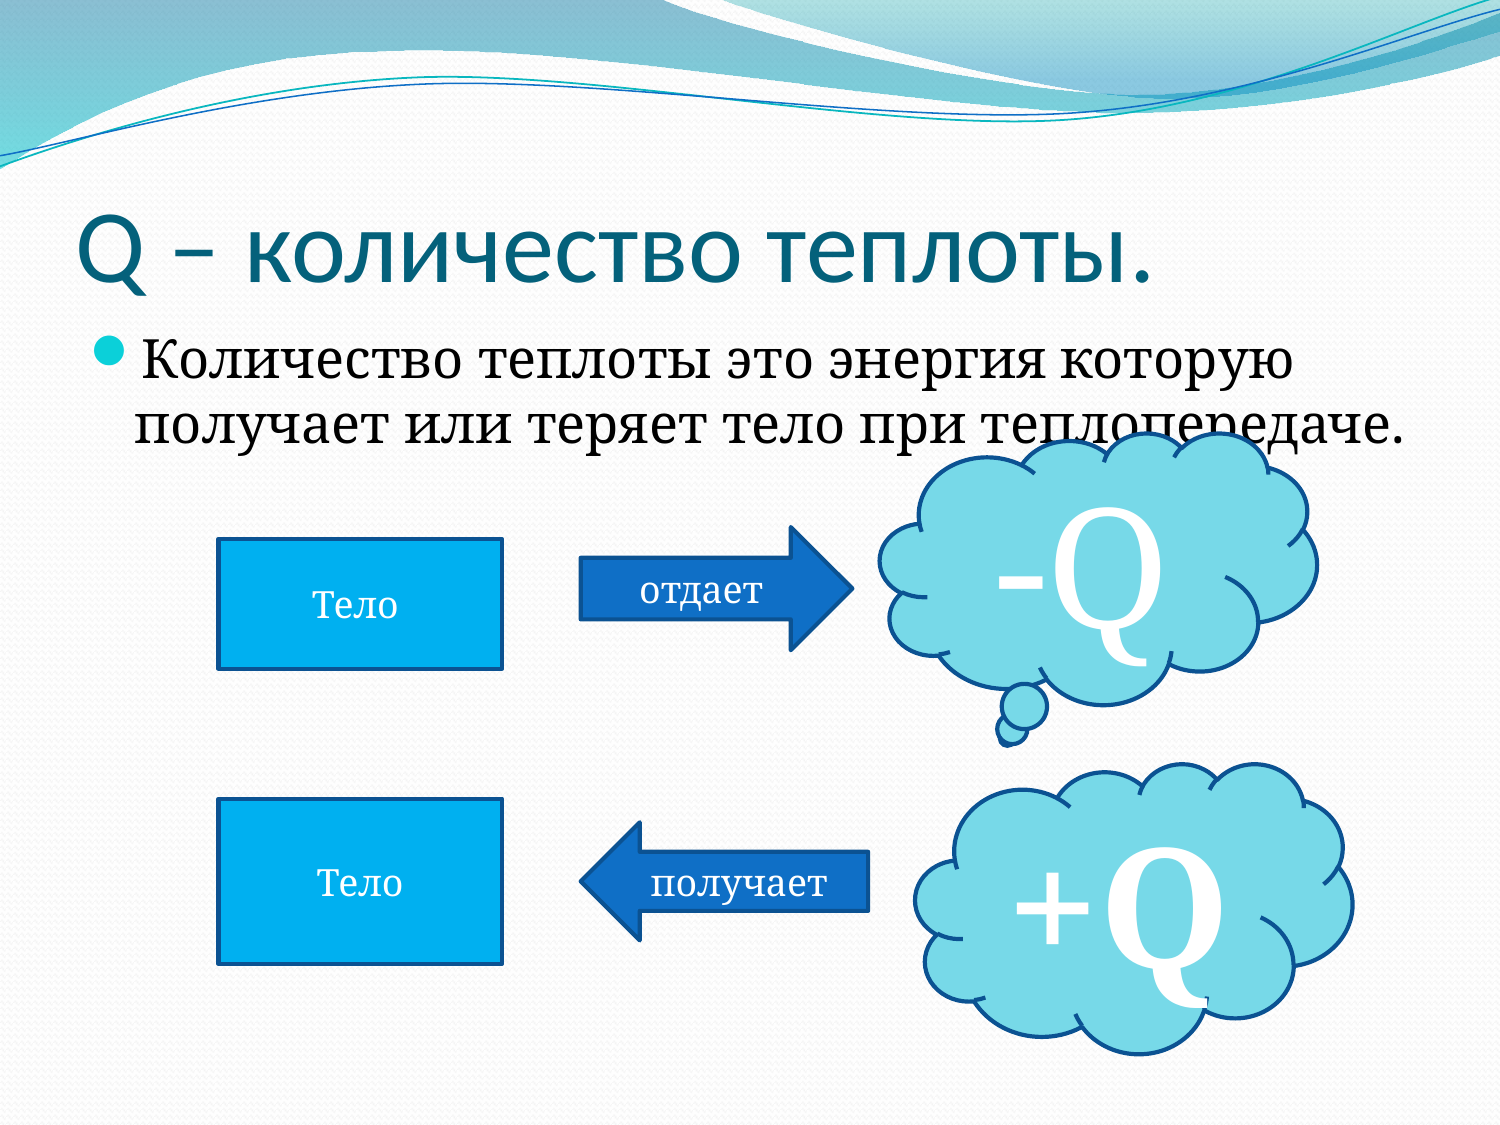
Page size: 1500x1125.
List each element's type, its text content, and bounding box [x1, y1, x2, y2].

text_box отдает [578, 525, 855, 653]
list Количество теплоты это энергия которую получает или теряет тело при теплопередаче. [75, 317, 1425, 1038]
text_box Тело [216, 797, 504, 966]
text_box +Q [912, 762, 1355, 1057]
text_box -Q [877, 431, 1320, 748]
text_box Тело [216, 537, 504, 671]
text_box получает [578, 820, 871, 943]
title Q – количество теплоты. [75, 115, 1425, 303]
